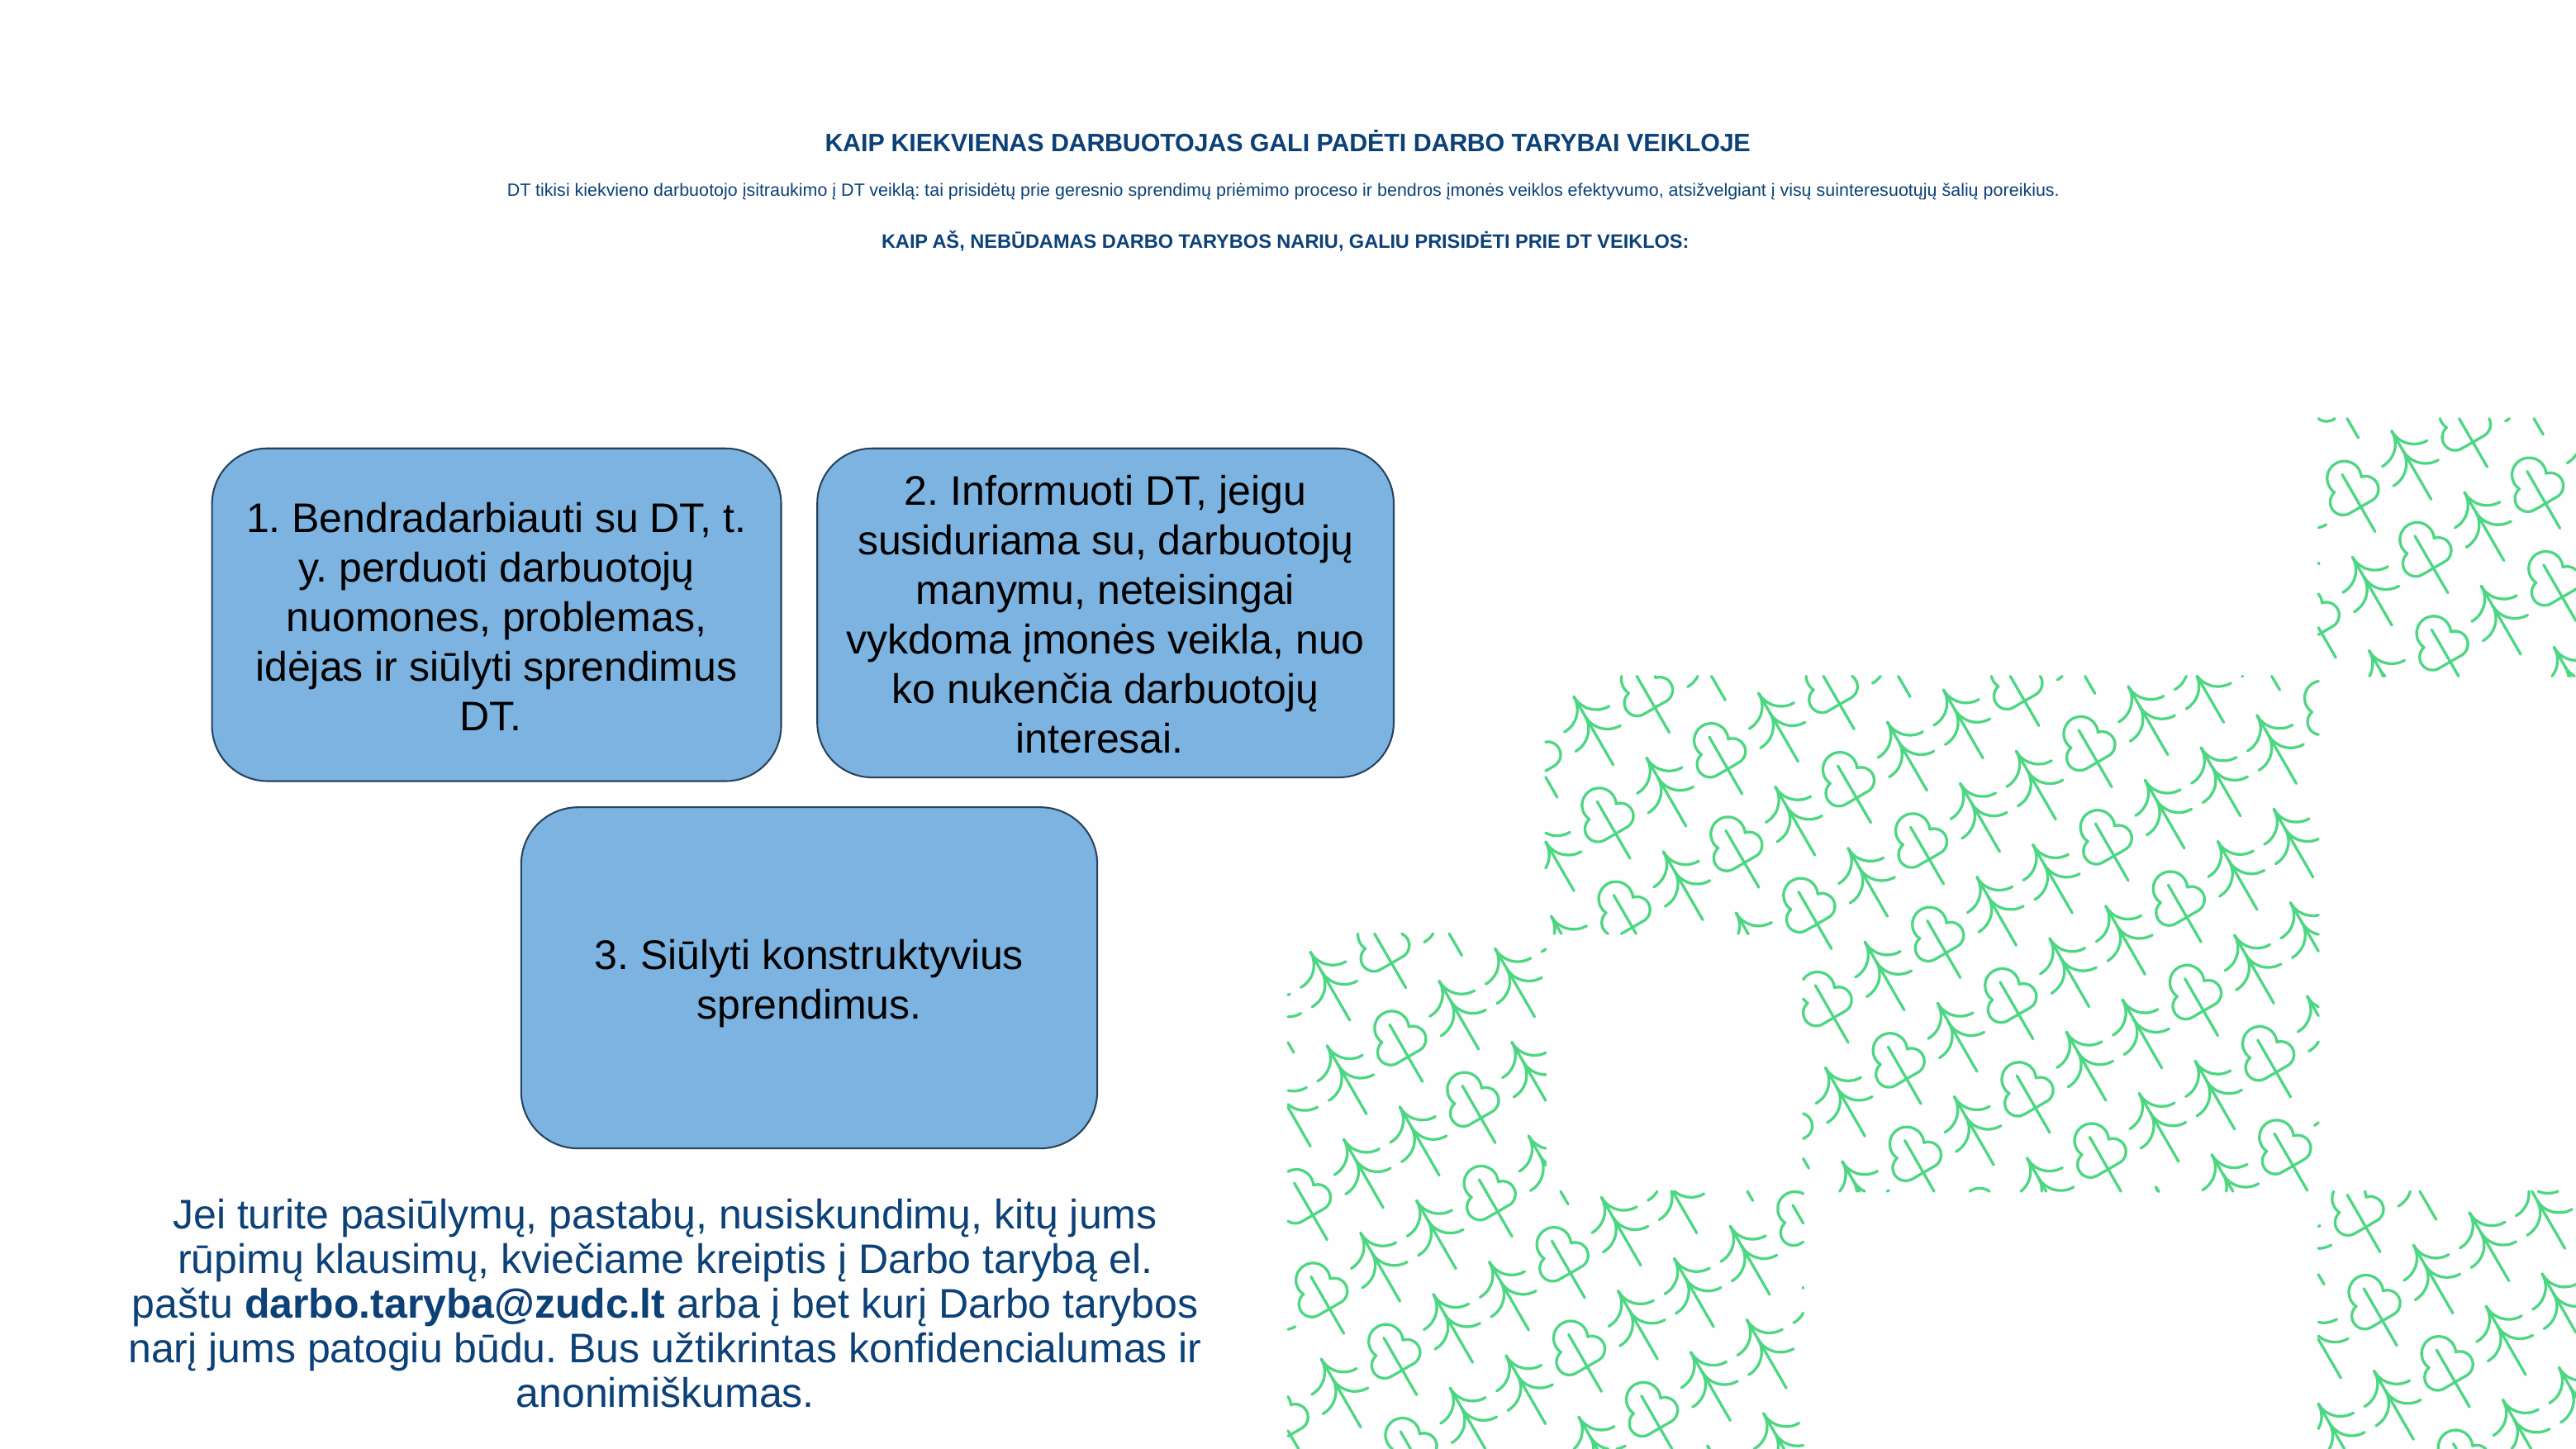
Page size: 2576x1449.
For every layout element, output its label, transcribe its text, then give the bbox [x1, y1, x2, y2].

list Jei turite pasiūlymų, pastabų, nusiskundimų, kitų jums rūpimų klausimų, kviečiame kreiptis į Darbo tarybą el. paštu darbo.taryba@zudc.lt arba į bet kurį Darbo tarybos narį jums patogiu būdu. Bus užtikrintas konfidencialumas ir anonimiškumas. [107, 1186, 1224, 1409]
text_box 2. Informuoti DT, jeigu susiduriama su, darbuotojų manymu, neteisingai vykdoma įmonės veikla, nuo ko nukenčia darbuotojų interesai. [816, 447, 1395, 779]
title KAIP KIEKVIENAS DARBUOTOJAS GALI PADĖTI DARBO TARYBAI VEIKLOJE DT tikisi kiekvieno darbuotojo įsitraukimo į DT veiklą: tai prisidėtų prie geresnio sprendimų priėmimo proceso ir bendros įmonės veiklos efektyvumo, atsižvelgiant į visų suinteresuotųjų šalių poreikius. KAIP AŠ, NEBŪDAMAS DARBO TARYBOS NARIU, GALIU PRISIDĖTI PRIE DT VEIKLOS: [177, 124, 2399, 413]
text_box 3. Siūlyti konstruktyvius sprendimus. [520, 806, 1099, 1150]
text_box 1. Bendradarbiauti su DT, t. y. perduoti darbuotojų nuomones, problemas, idėjas ir siūlyti sprendimus DT. [211, 447, 782, 782]
